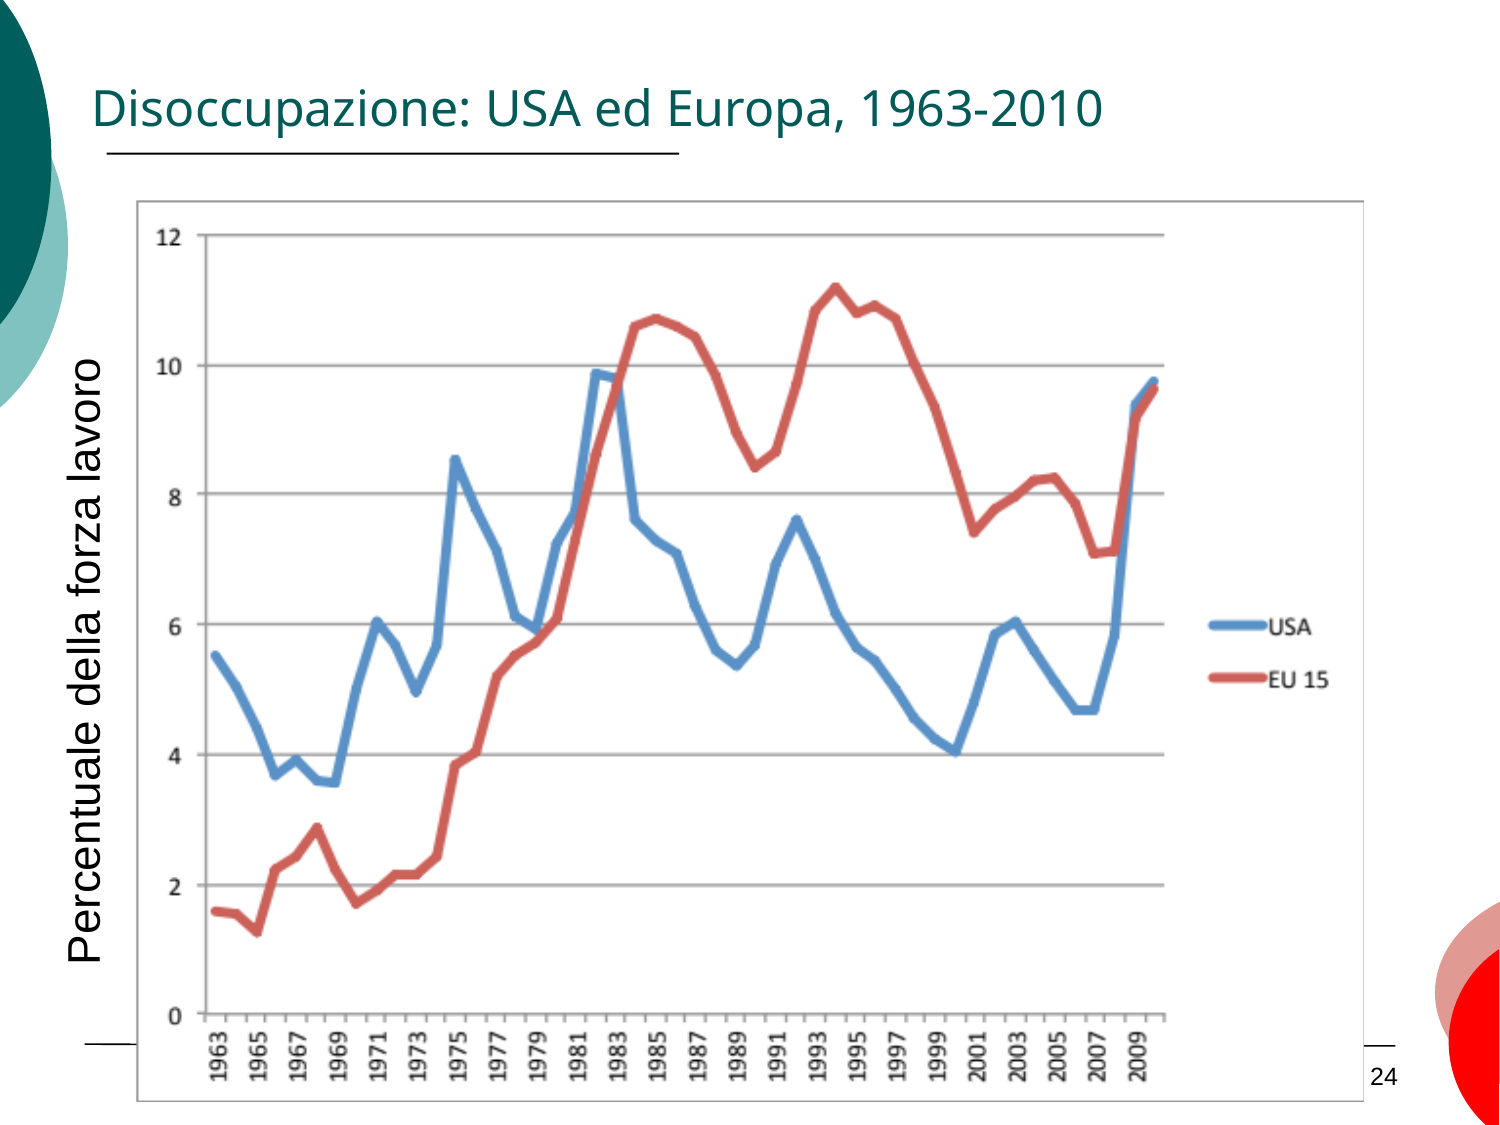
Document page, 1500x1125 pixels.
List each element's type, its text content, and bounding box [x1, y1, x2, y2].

picture [135, 199, 1365, 1102]
text_box Percentuale della forza lavoro [46, 326, 117, 985]
title Disoccupazione: USA ed Europa, 1963-2010 [76, 31, 1472, 144]
